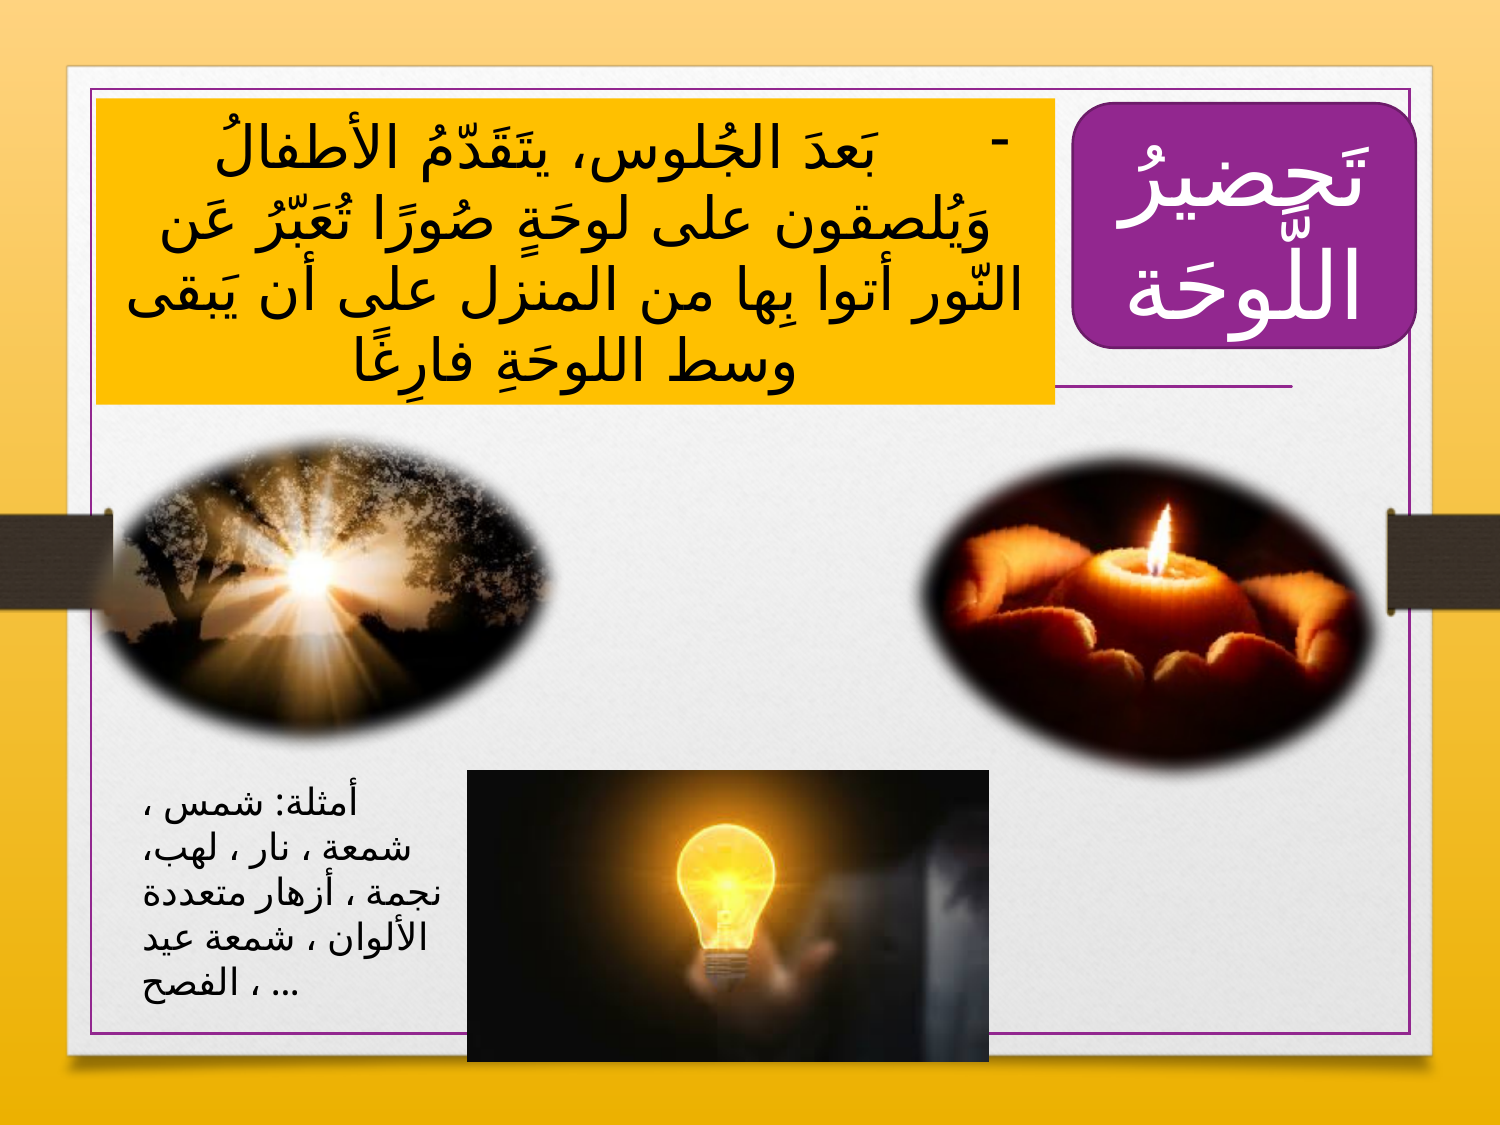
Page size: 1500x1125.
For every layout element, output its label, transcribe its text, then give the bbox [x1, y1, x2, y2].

text_box تَحضيرُ اللَّوحَة [1071, 101, 1418, 350]
text_box بَعدَ الجُلوس، يتَقَدّمُ الأطفالُ وَيُلصقون على لوحَةٍ صُورًا تُعَبّرُ عَن النّور أتوا بِها من المنزل على أن يَبقى وسط اللوحَةِ فارِغًا [96, 98, 1056, 405]
text_box أمثلة: شمس ، شمعة ، نار ، لهب، نجمة ، أزهار متعددة الألوان ، شمعة عيد الفصح ، ... [127, 770, 467, 1010]
picture [0, 0, 1500, 1125]
